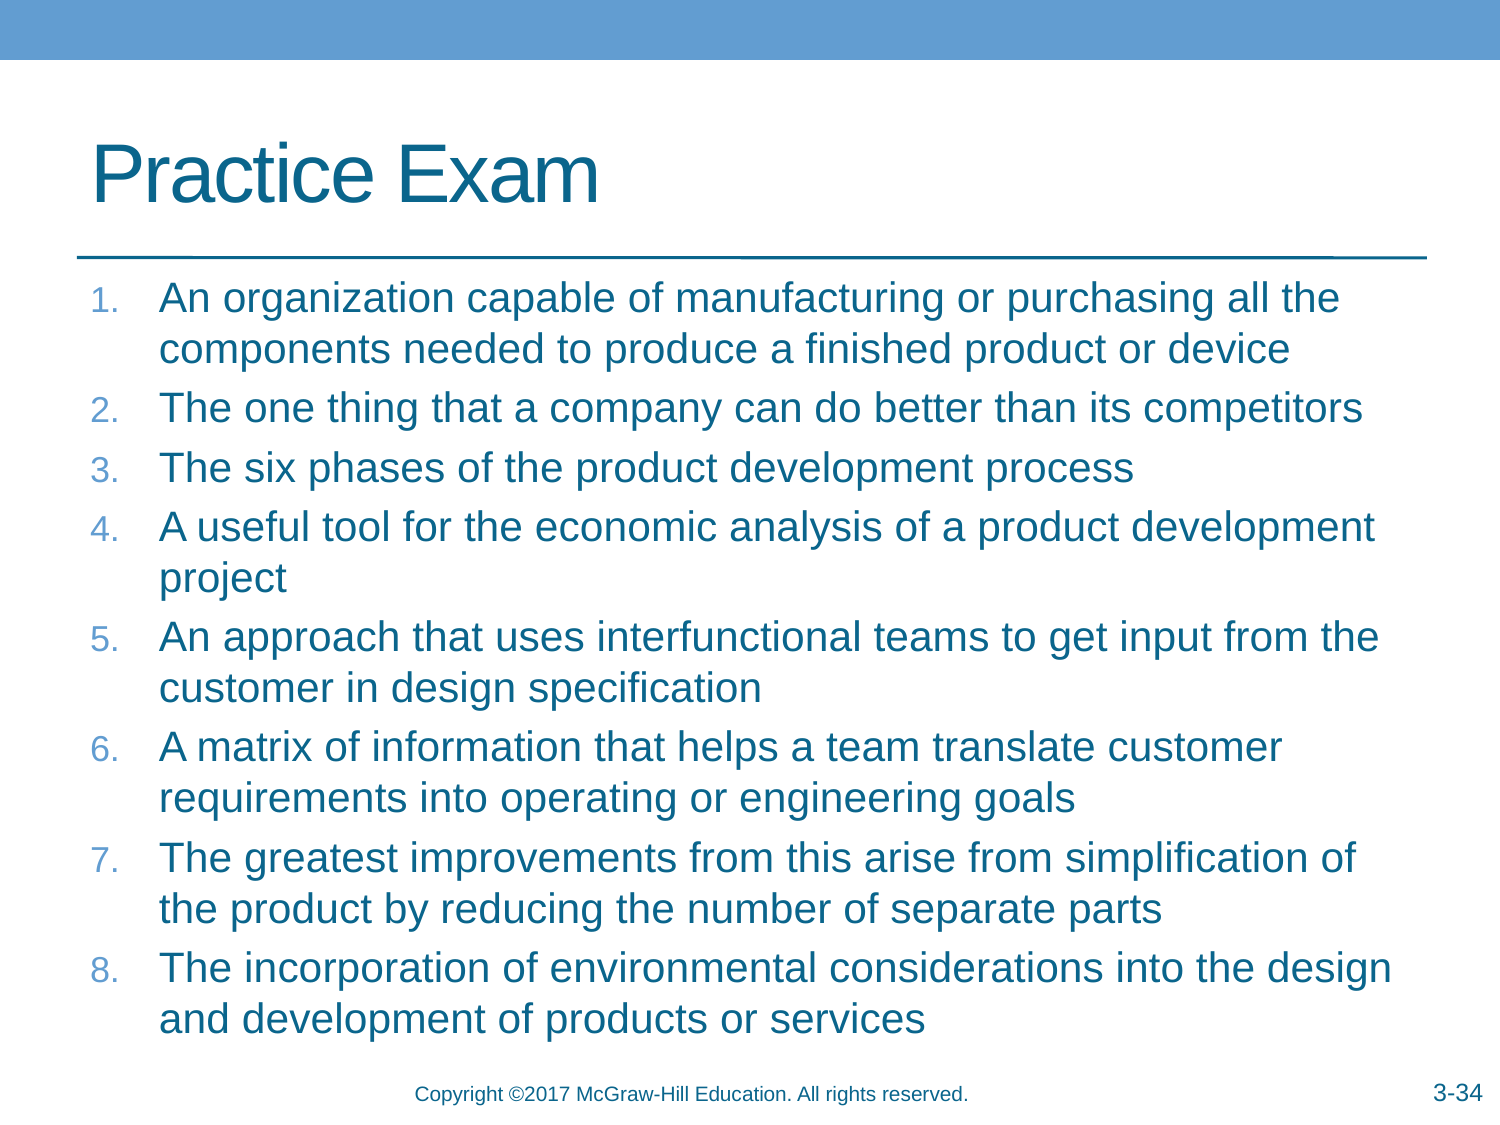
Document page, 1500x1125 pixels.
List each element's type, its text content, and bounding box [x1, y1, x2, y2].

picture [463, 1090, 467, 1101]
slide_number 3-34 [1323, 1068, 1499, 1123]
title Practice Exam [75, 87, 1425, 250]
list An organization capable of manufacturing or purchasing all the components needed to produce a finished product or device The one thing that a company can do better than its competitors The six phases of the product development process A useful tool for the economic analysis of a product development project An approach that uses interfunctional teams to get input from the customer in design specification A matrix of information that helps a team translate customer requirements into operating or engineering goals The greatest improvements from this arise from simplification of the product by reducing the number of separate parts The incorporation of environmental considerations into the design and development of products or services [75, 262, 1425, 1063]
picture [508, 1086, 523, 1101]
